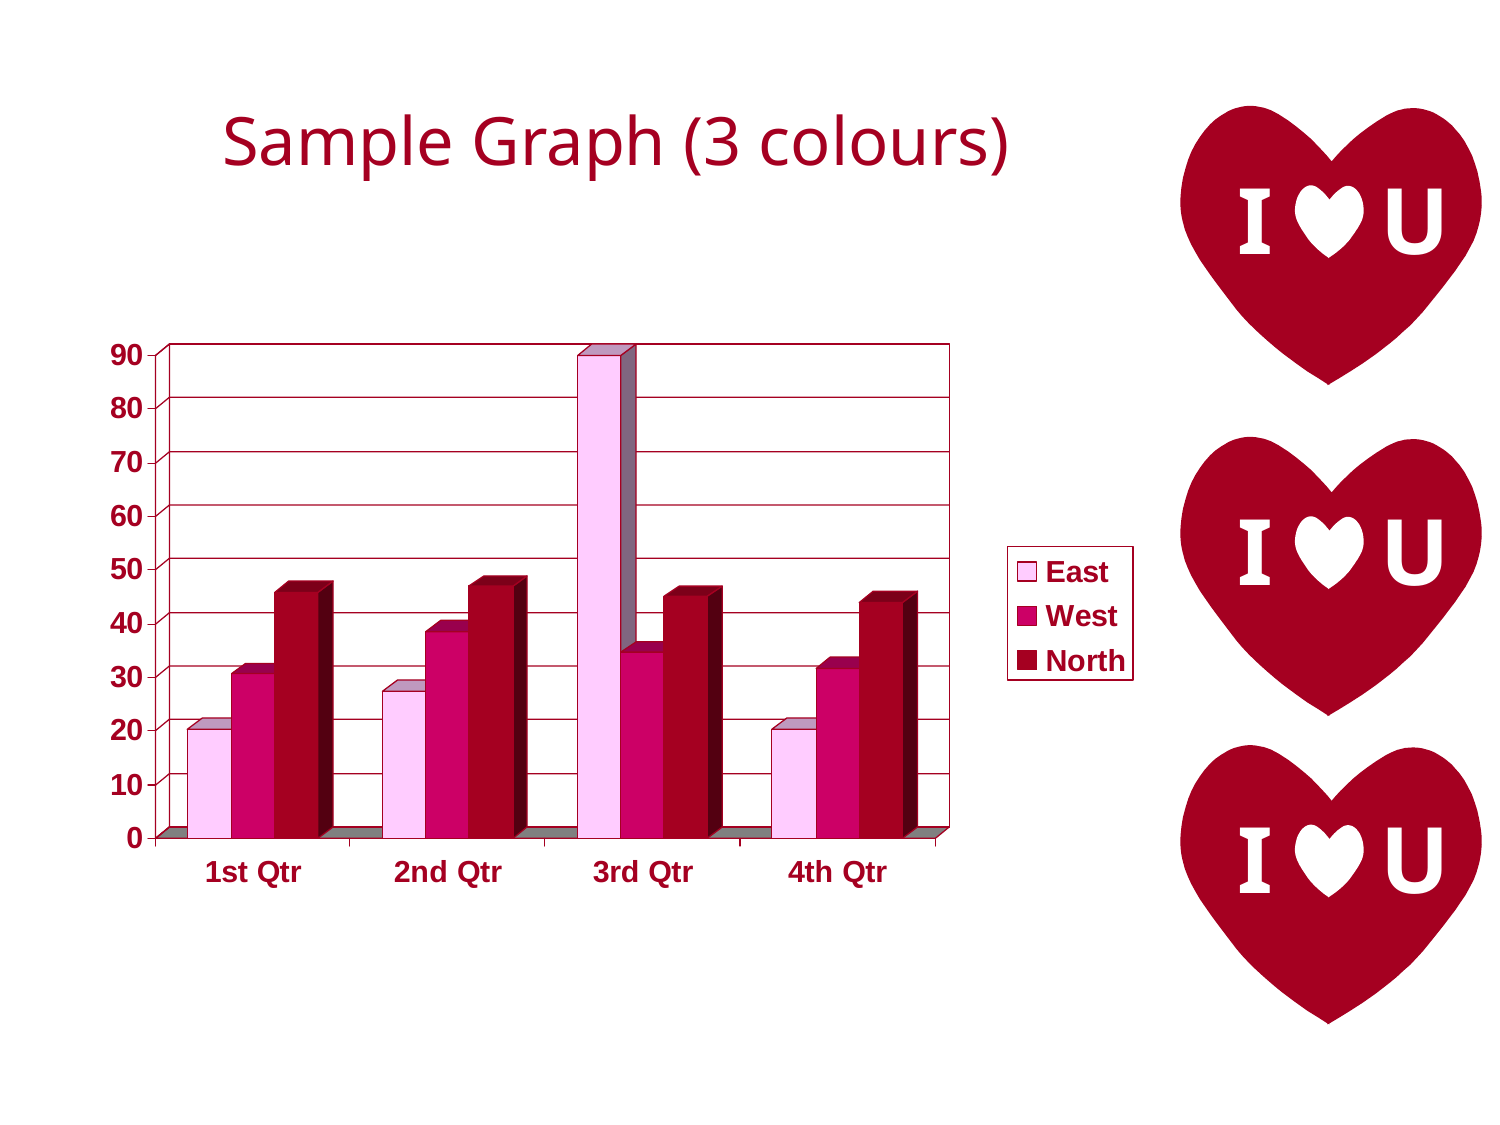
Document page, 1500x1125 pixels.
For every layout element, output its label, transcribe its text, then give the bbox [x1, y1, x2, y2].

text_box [41, 307, 1146, 921]
title Sample Graph (3 colours) [75, 45, 1158, 233]
